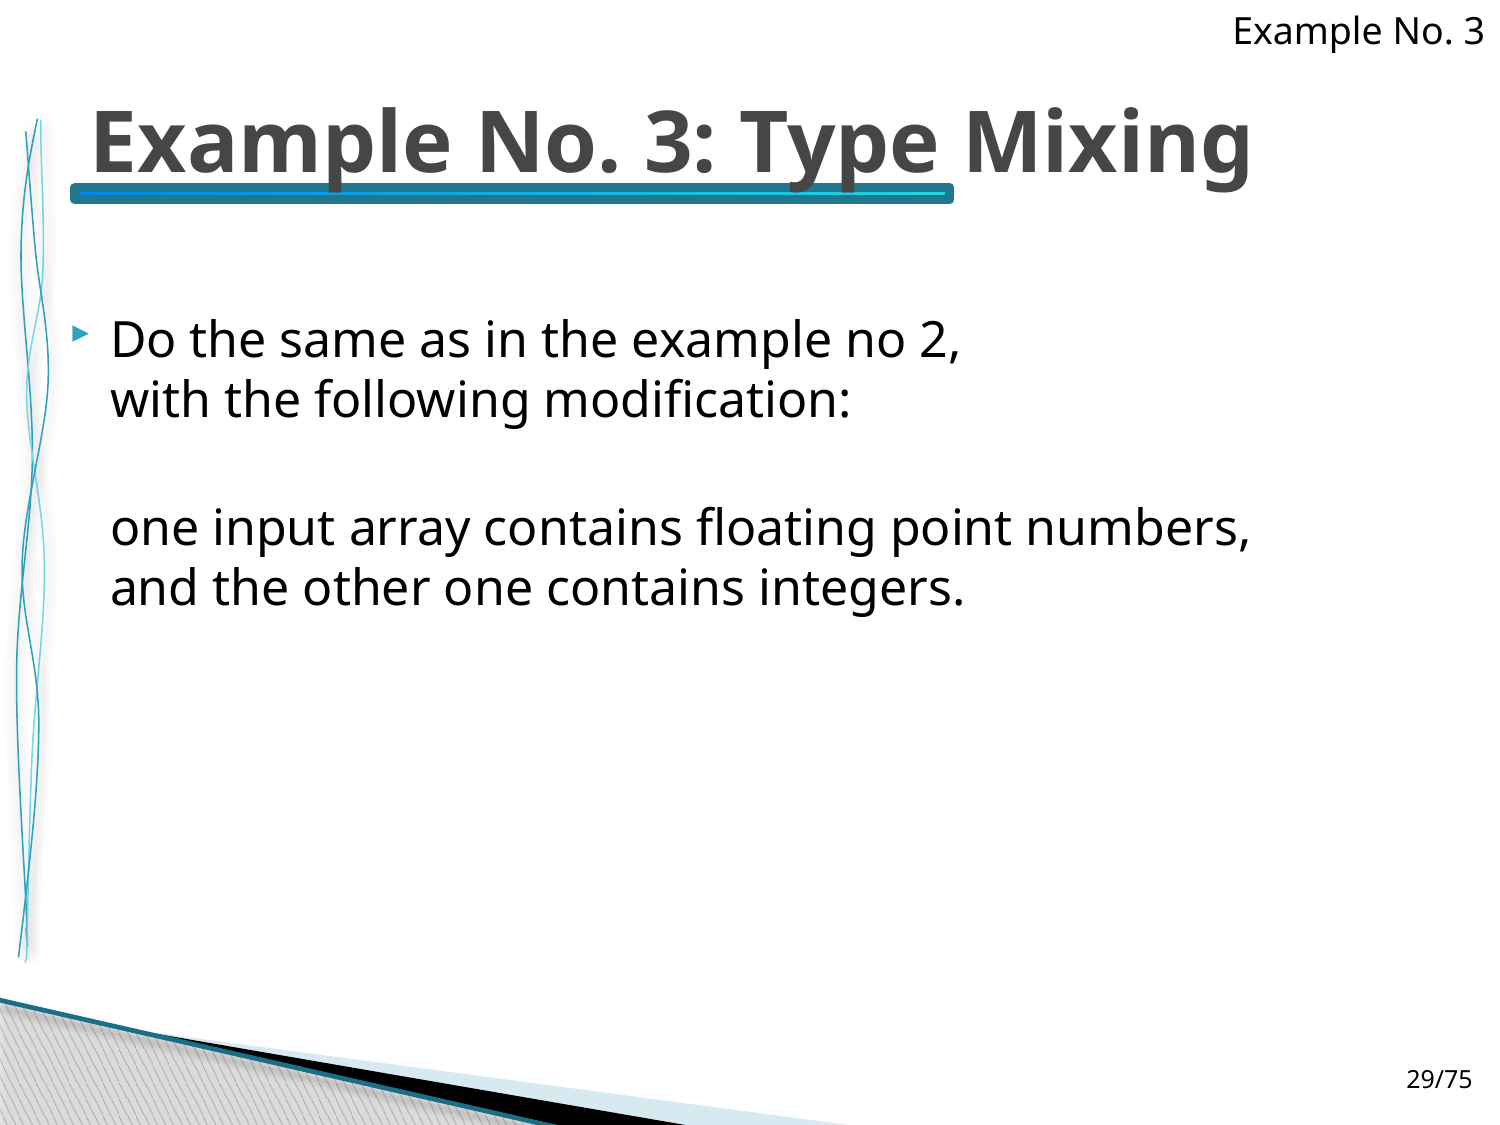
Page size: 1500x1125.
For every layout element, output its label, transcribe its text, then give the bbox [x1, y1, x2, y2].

list Example No. 3 [1074, 0, 1500, 63]
title Example No. 3: Type Mixing [75, 45, 1425, 233]
list Do the same as in the example no 2, with the following modification: one input array contains floating point numbers, and the other one contains integers. [37, 299, 1438, 625]
